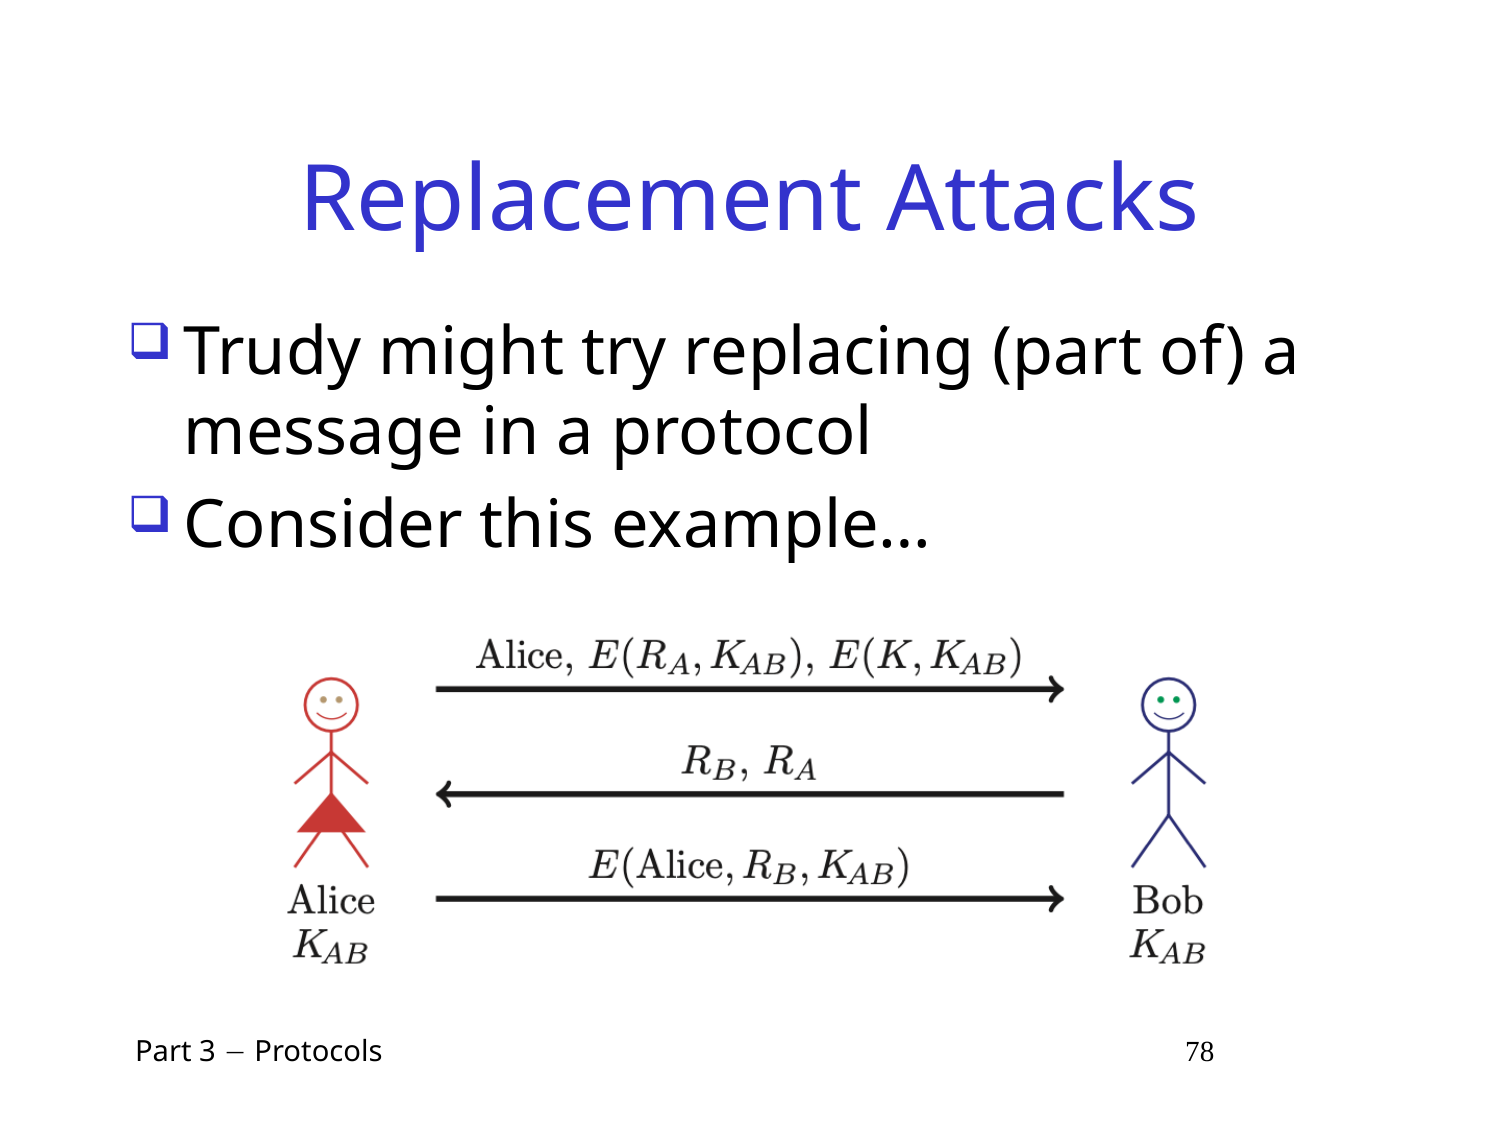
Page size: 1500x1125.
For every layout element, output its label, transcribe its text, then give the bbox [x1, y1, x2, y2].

footer Part 3  Protocols 78 [112, 1024, 1401, 1101]
title Replacement Attacks [112, 99, 1388, 288]
picture [276, 620, 1224, 976]
list Trudy might try replacing (part of) a message in a protocol Consider this example… [112, 299, 1388, 976]
